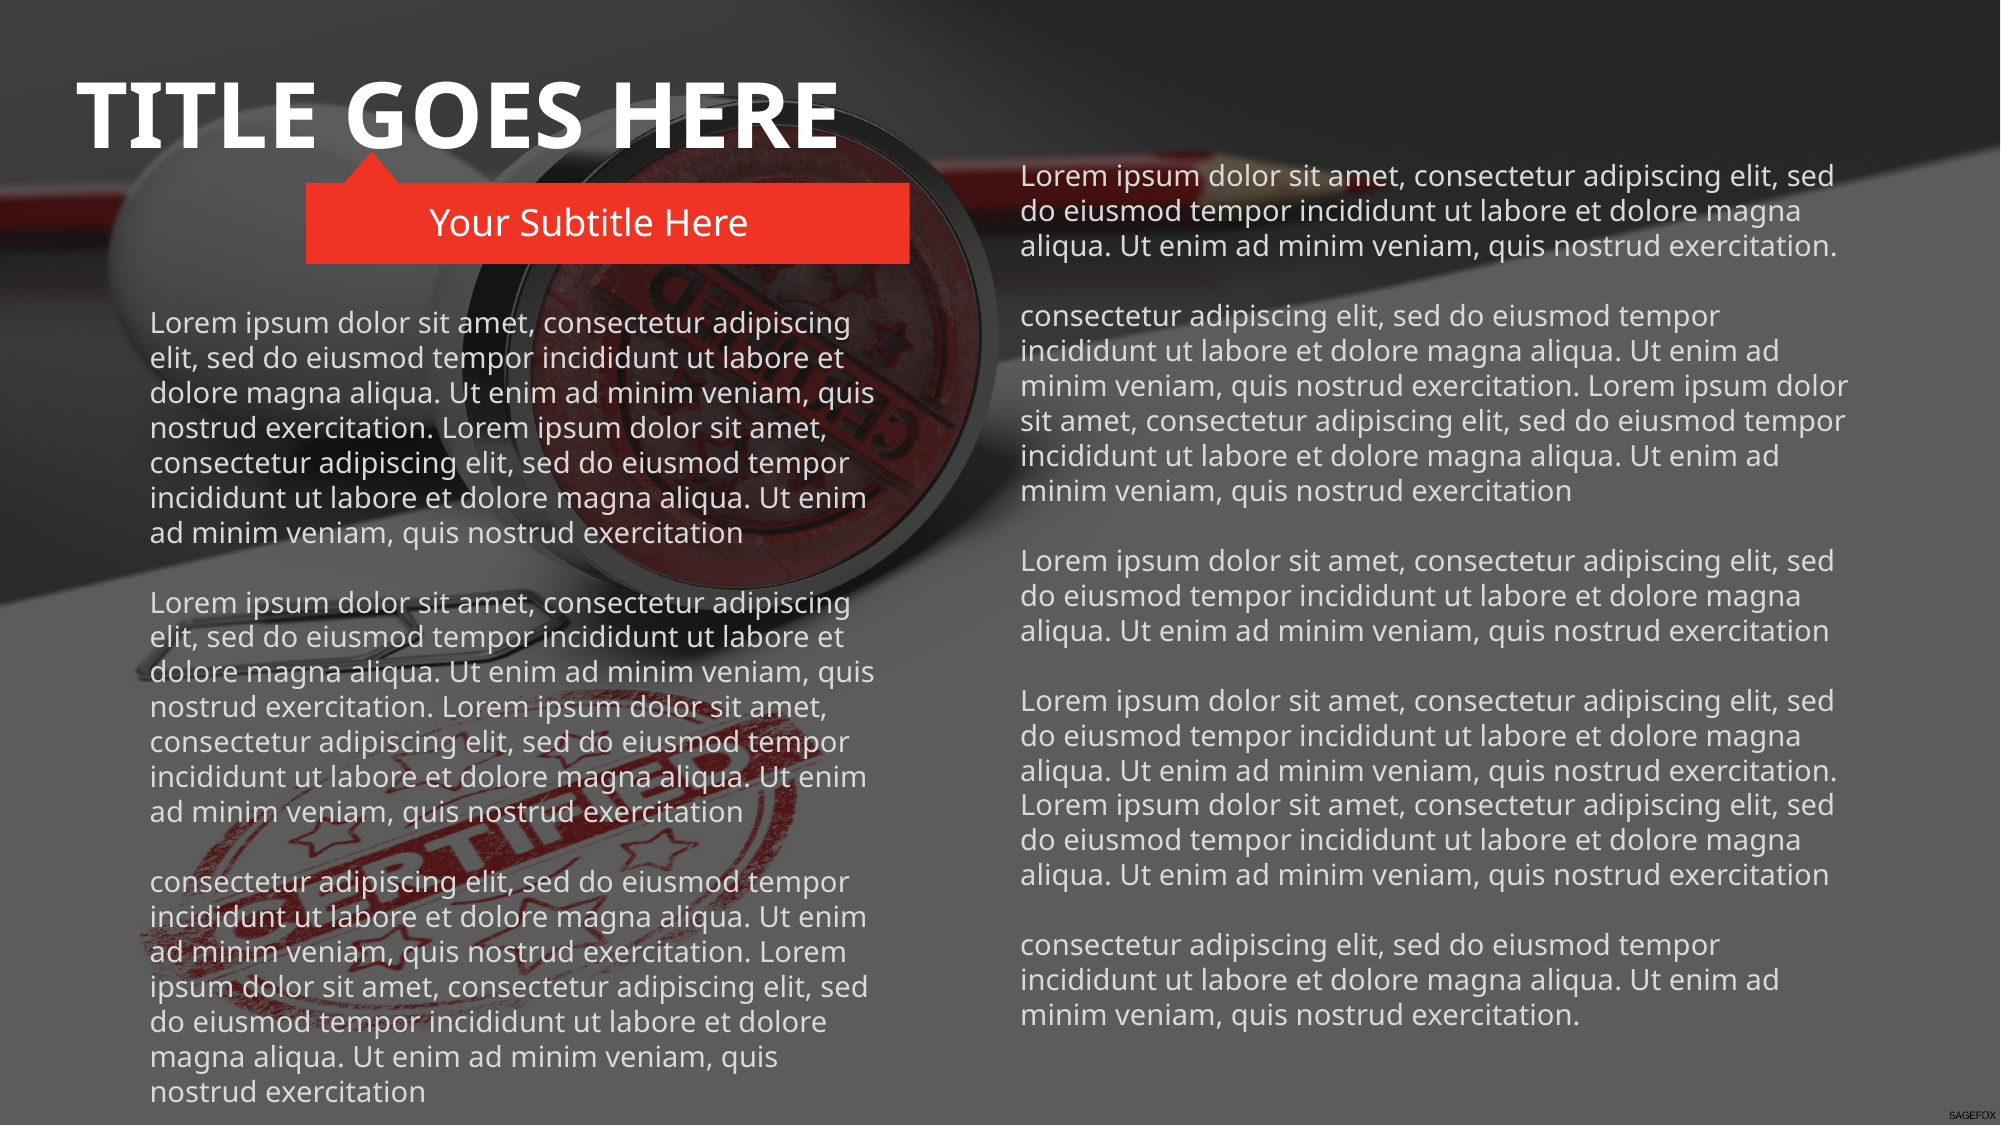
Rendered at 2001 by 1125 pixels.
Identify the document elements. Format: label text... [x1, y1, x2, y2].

text_box Lorem ipsum dolor sit amet, consectetur adipiscing elit, sed do eiusmod tempor incididunt ut labore et dolore magna aliqua. Ut enim ad minim veniam, quis nostrud exercitation. consectetur adipiscing elit, sed do eiusmod tempor incididunt ut labore et dolore magna aliqua. Ut enim ad minim veniam, quis nostrud exercitation. Lorem ipsum dolor sit amet, consectetur adipiscing elit, sed do eiusmod tempor incididunt ut labore et dolore magna aliqua. Ut enim ad minim veniam, quis nostrud exercitation Lorem ipsum dolor sit amet, consectetur adipiscing elit, sed do eiusmod tempor incididunt ut labore et dolore magna aliqua. Ut enim ad minim veniam, quis nostrud exercitation Lorem ipsum dolor sit amet, consectetur adipiscing elit, sed do eiusmod tempor incididunt ut labore et dolore magna aliqua. Ut enim ad minim veniam, quis nostrud exercitation. Lorem ipsum dolor sit amet, consectetur adipiscing elit, sed do eiusmod tempor incididunt ut labore et dolore magna aliqua. Ut enim ad minim veniam, quis nostrud exercitation consectetur adipiscing elit, sed do eiusmod tempor incididunt ut labore et dolore magna aliqua. Ut enim ad minim veniam, quis nostrud exercitation. [1005, 150, 1876, 1039]
picture [1925, 0, 2001, 1125]
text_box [306, 151, 910, 264]
text_box TITLE GOES HERE [60, 49, 965, 175]
text_box Lorem ipsum dolor sit amet, consectetur adipiscing elit, sed do eiusmod tempor incididunt ut labore et dolore magna aliqua. Ut enim ad minim veniam, quis nostrud exercitation. Lorem ipsum dolor sit amet, consectetur adipiscing elit, sed do eiusmod tempor incididunt ut labore et dolore magna aliqua. Ut enim ad minim veniam, quis nostrud exercitation Lorem ipsum dolor sit amet, consectetur adipiscing elit, sed do eiusmod tempor incididunt ut labore et dolore magna aliqua. Ut enim ad minim veniam, quis nostrud exercitation. Lorem ipsum dolor sit amet, consectetur adipiscing elit, sed do eiusmod tempor incididunt ut labore et dolore magna aliqua. Ut enim ad minim veniam, quis nostrud exercitation consectetur adipiscing elit, sed do eiusmod tempor incididunt ut labore et dolore magna aliqua. Ut enim ad minim veniam, quis nostrud exercitation. Lorem ipsum dolor sit amet, consectetur adipiscing elit, sed do eiusmod tempor incididunt ut labore et dolore magna aliqua. Ut enim ad minim veniam, quis nostrud exercitation [134, 296, 897, 1125]
